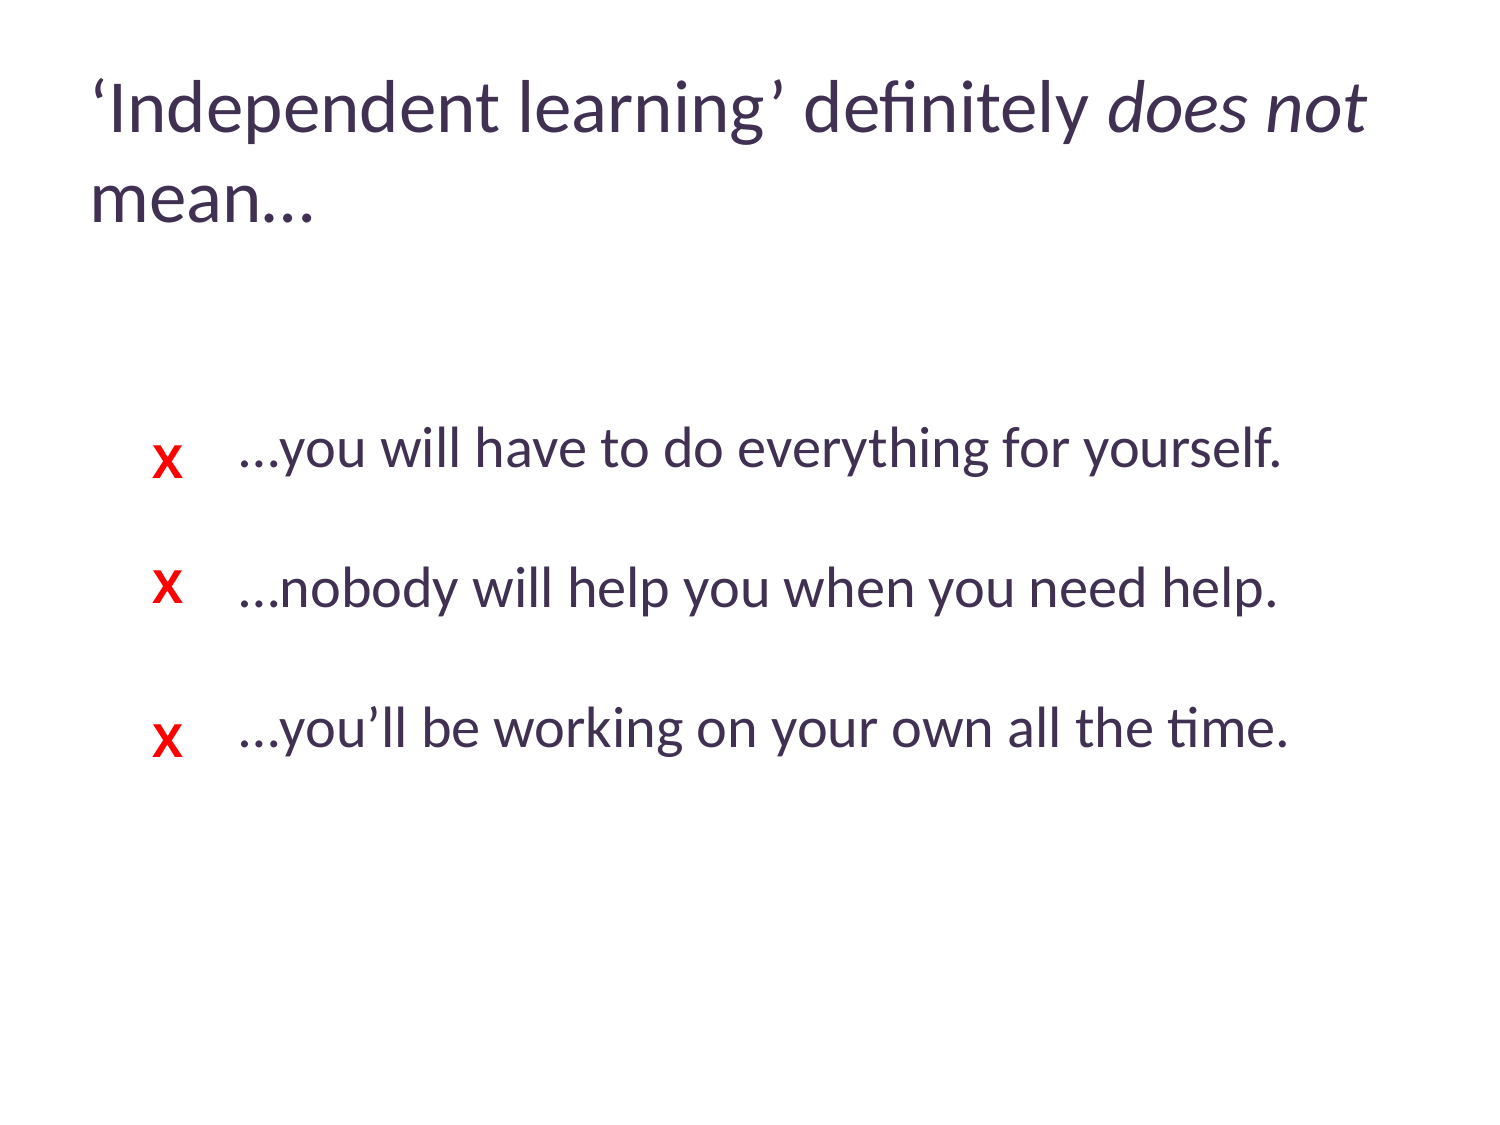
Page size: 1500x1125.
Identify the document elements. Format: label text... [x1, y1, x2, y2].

text_box X [137, 425, 188, 495]
text_box X [137, 704, 188, 774]
text_box X [137, 550, 188, 621]
text_box …you will have to do everything for yourself. …nobody will help you when you need help. …you’ll be working on your own all the time. [75, 401, 1388, 767]
text_box ‘Independent learning’ definitely does not mean… [75, 49, 1475, 245]
